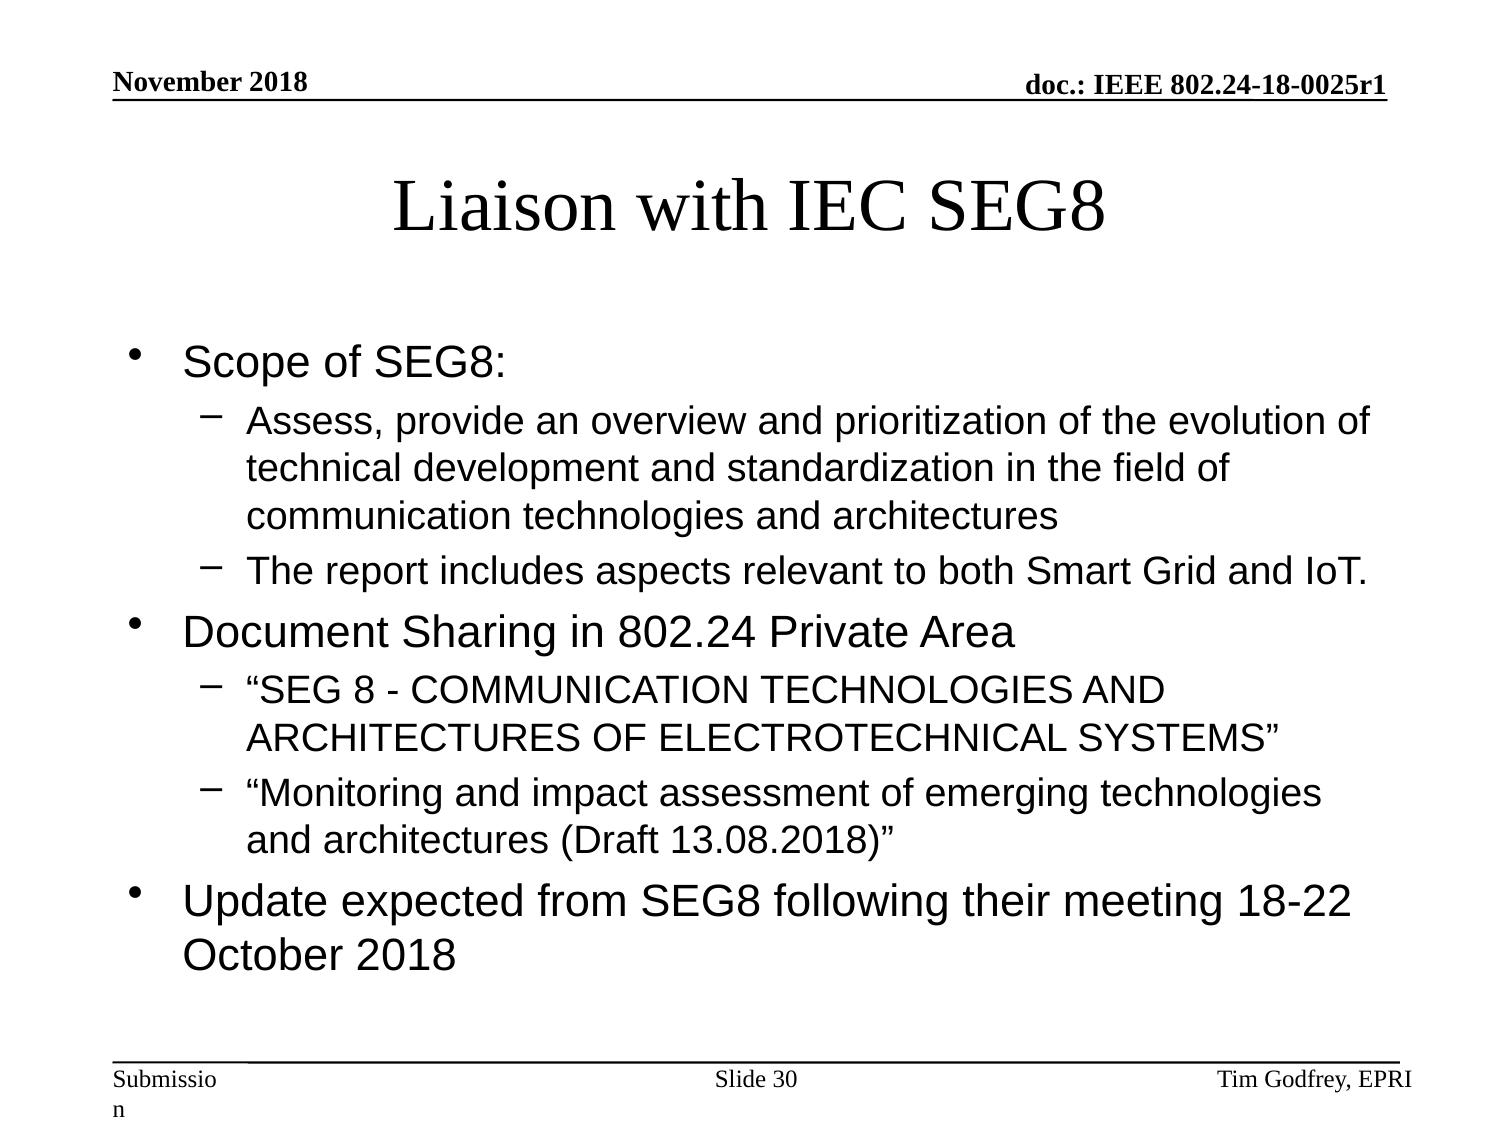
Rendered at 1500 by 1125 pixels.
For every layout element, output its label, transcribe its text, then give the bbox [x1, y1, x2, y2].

title Liaison with IEC SEG8 [112, 112, 1388, 288]
slide_number Slide 30 [712, 1062, 800, 1093]
footer Tim Godfrey, EPRI [900, 1062, 1413, 1093]
list Scope of SEG8: Assess, provide an overview and prioritization of the evolution of technical development and standardization in the field of communication technologies and architectures The report includes aspects relevant to both Smart Grid and IoT. Document Sharing in 802.24 Private Area “SEG 8 - COMMUNICATION TECHNOLOGIES AND ARCHITECTURES OF ELECTROTECHNICAL SYSTEMS” “Monitoring and impact assessment of emerging technologies and architectures (Draft 13.08.2018)” Update expected from SEG8 following their meeting 18-22 October 2018 [112, 324, 1388, 1000]
